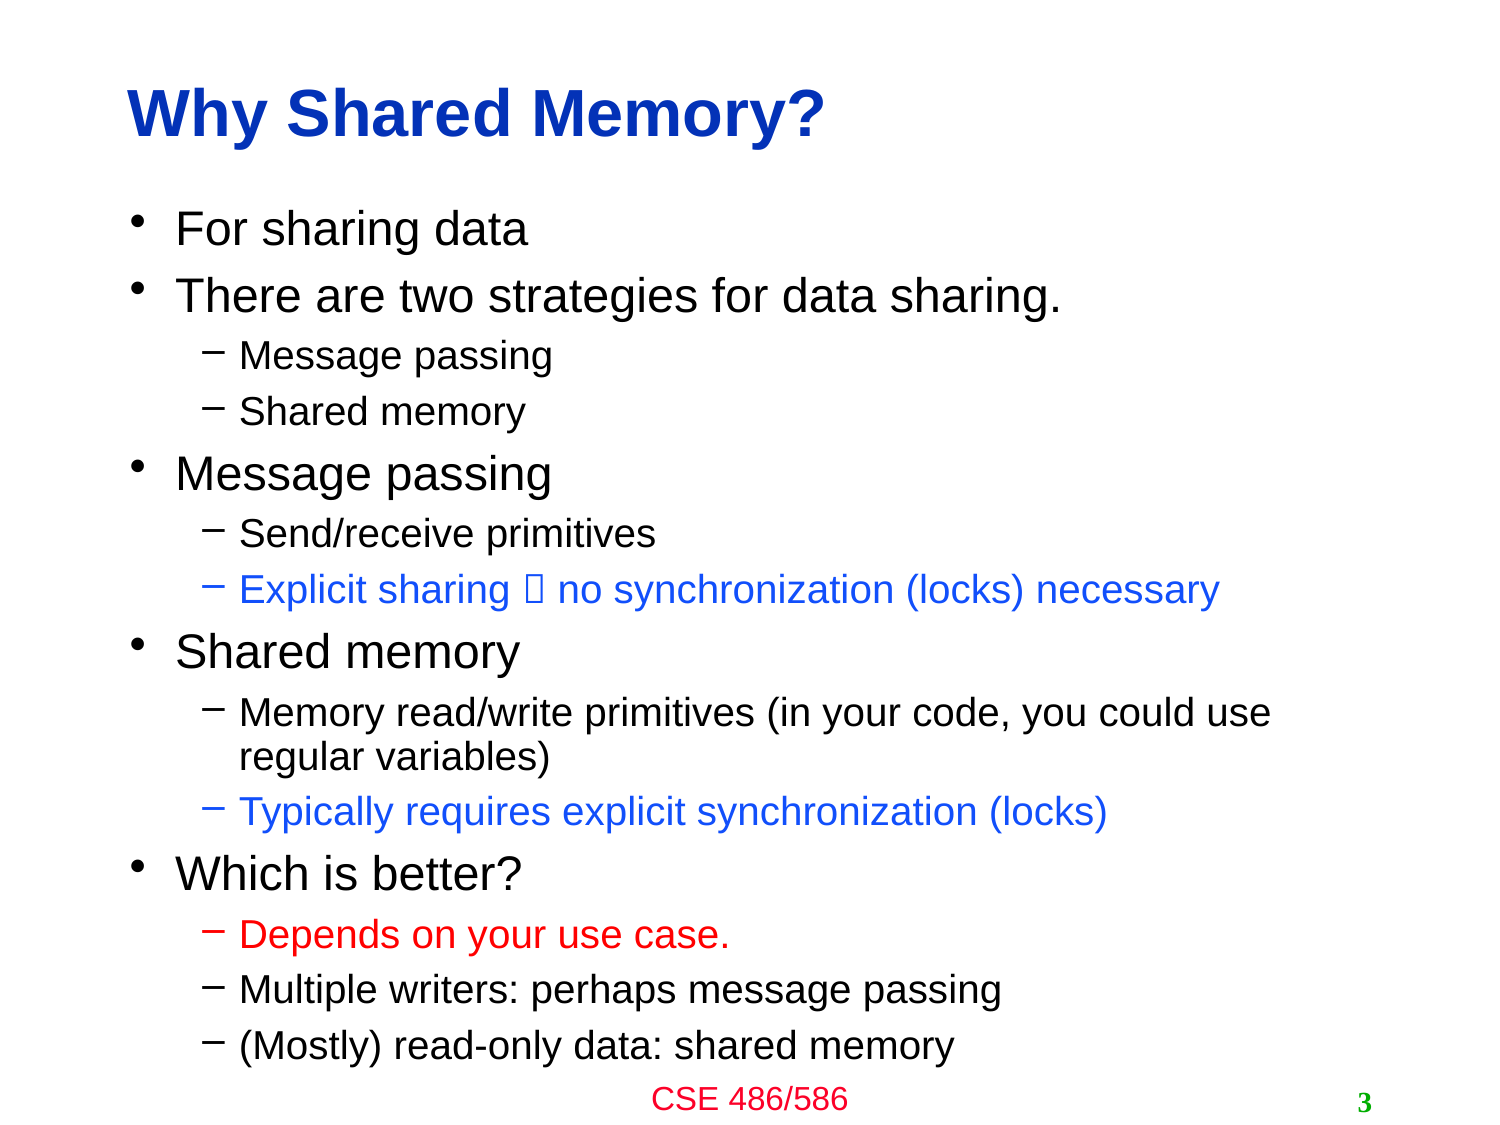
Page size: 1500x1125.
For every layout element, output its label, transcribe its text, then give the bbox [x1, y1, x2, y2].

slide_number 3 [1074, 1076, 1388, 1125]
list For sharing data There are two strategies for data sharing. Message passing Shared memory Message passing Send/receive primitives Explicit sharing  no synchronization (locks) necessary Shared memory Memory read/write primitives (in your code, you could use regular variables) Typically requires explicit synchronization (locks) Which is better? Depends on your use case. Multiple writers: perhaps message passing (Mostly) read-only data: shared memory [114, 195, 1376, 1078]
title Why Shared Memory? [112, 53, 1310, 176]
